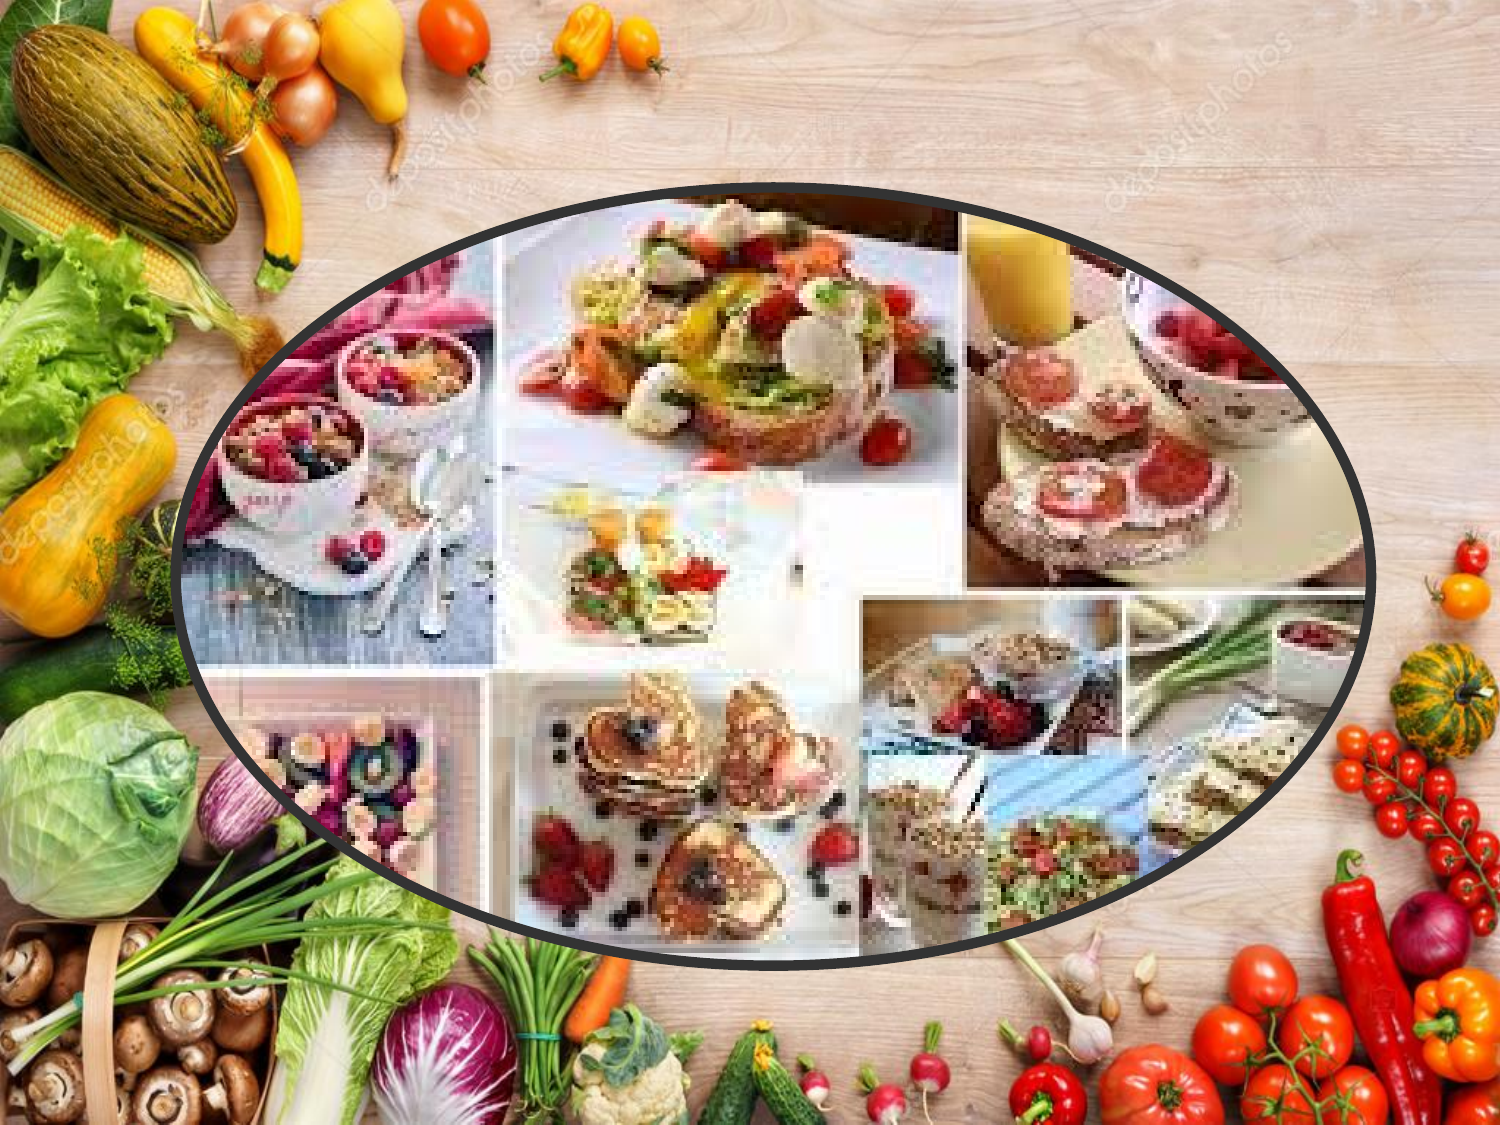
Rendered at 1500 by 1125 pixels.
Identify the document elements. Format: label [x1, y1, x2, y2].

list [175, 187, 1372, 966]
picture [0, 0, 1500, 1125]
